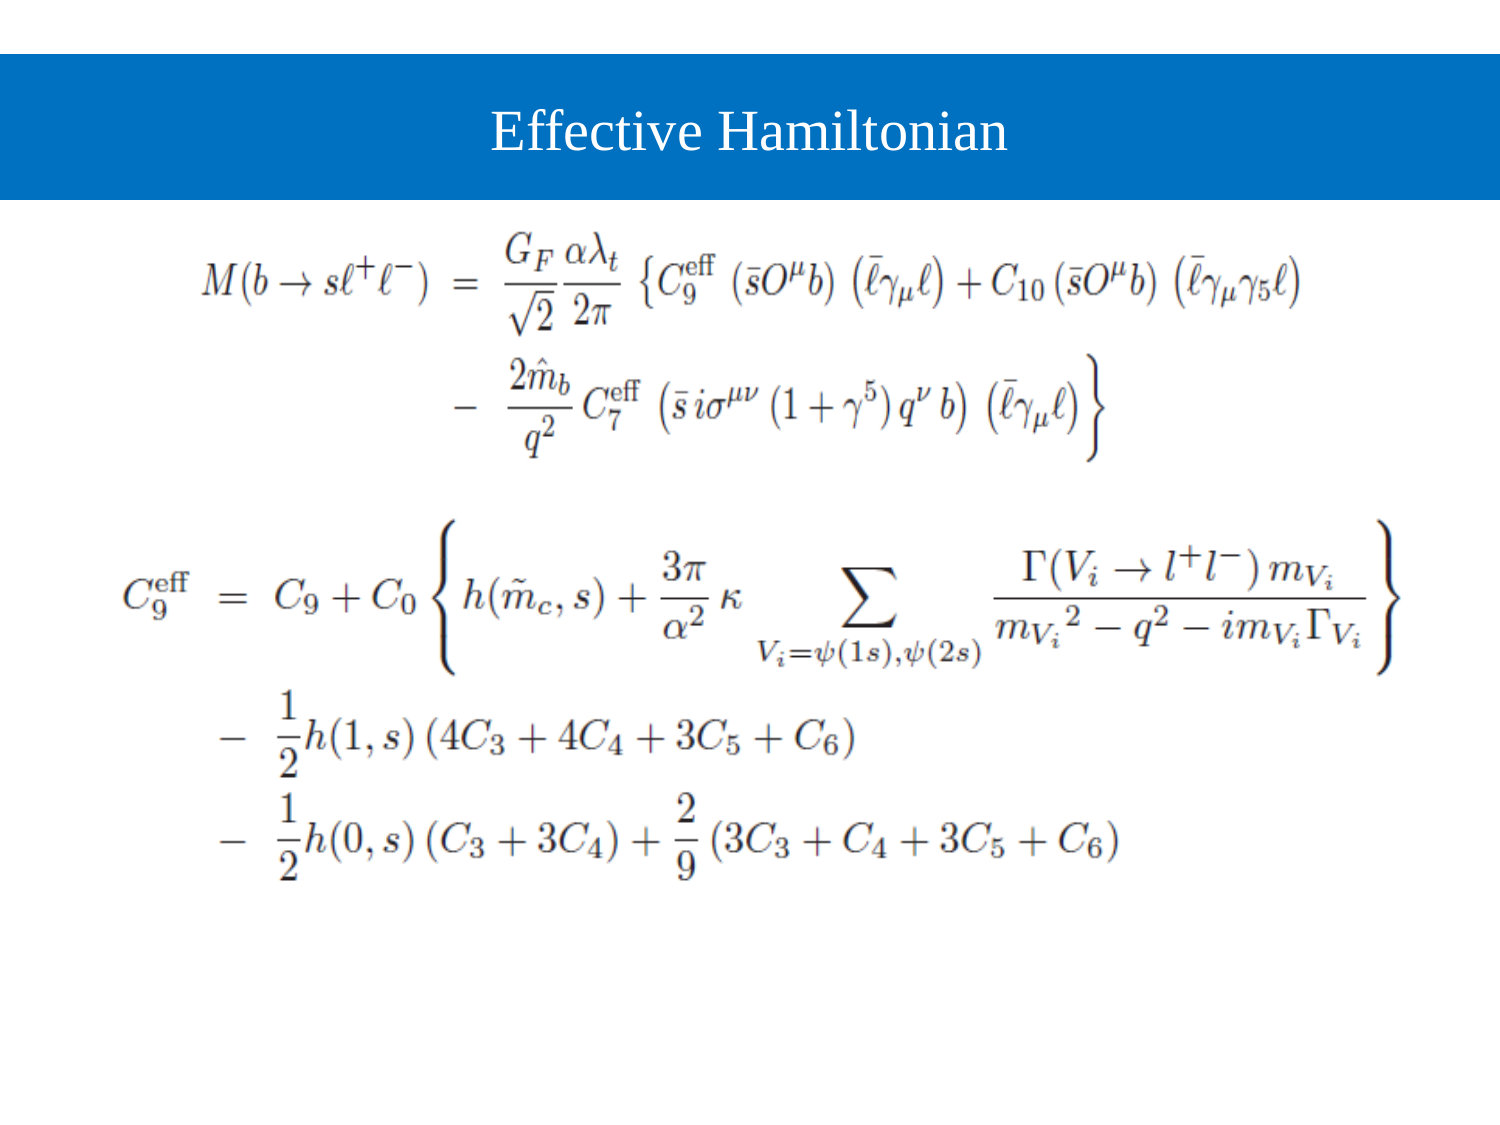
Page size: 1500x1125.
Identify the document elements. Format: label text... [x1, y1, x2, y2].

text_box Effective Hamiltonian [0, 54, 1500, 200]
picture [0, 493, 1500, 894]
picture [0, 202, 1500, 489]
